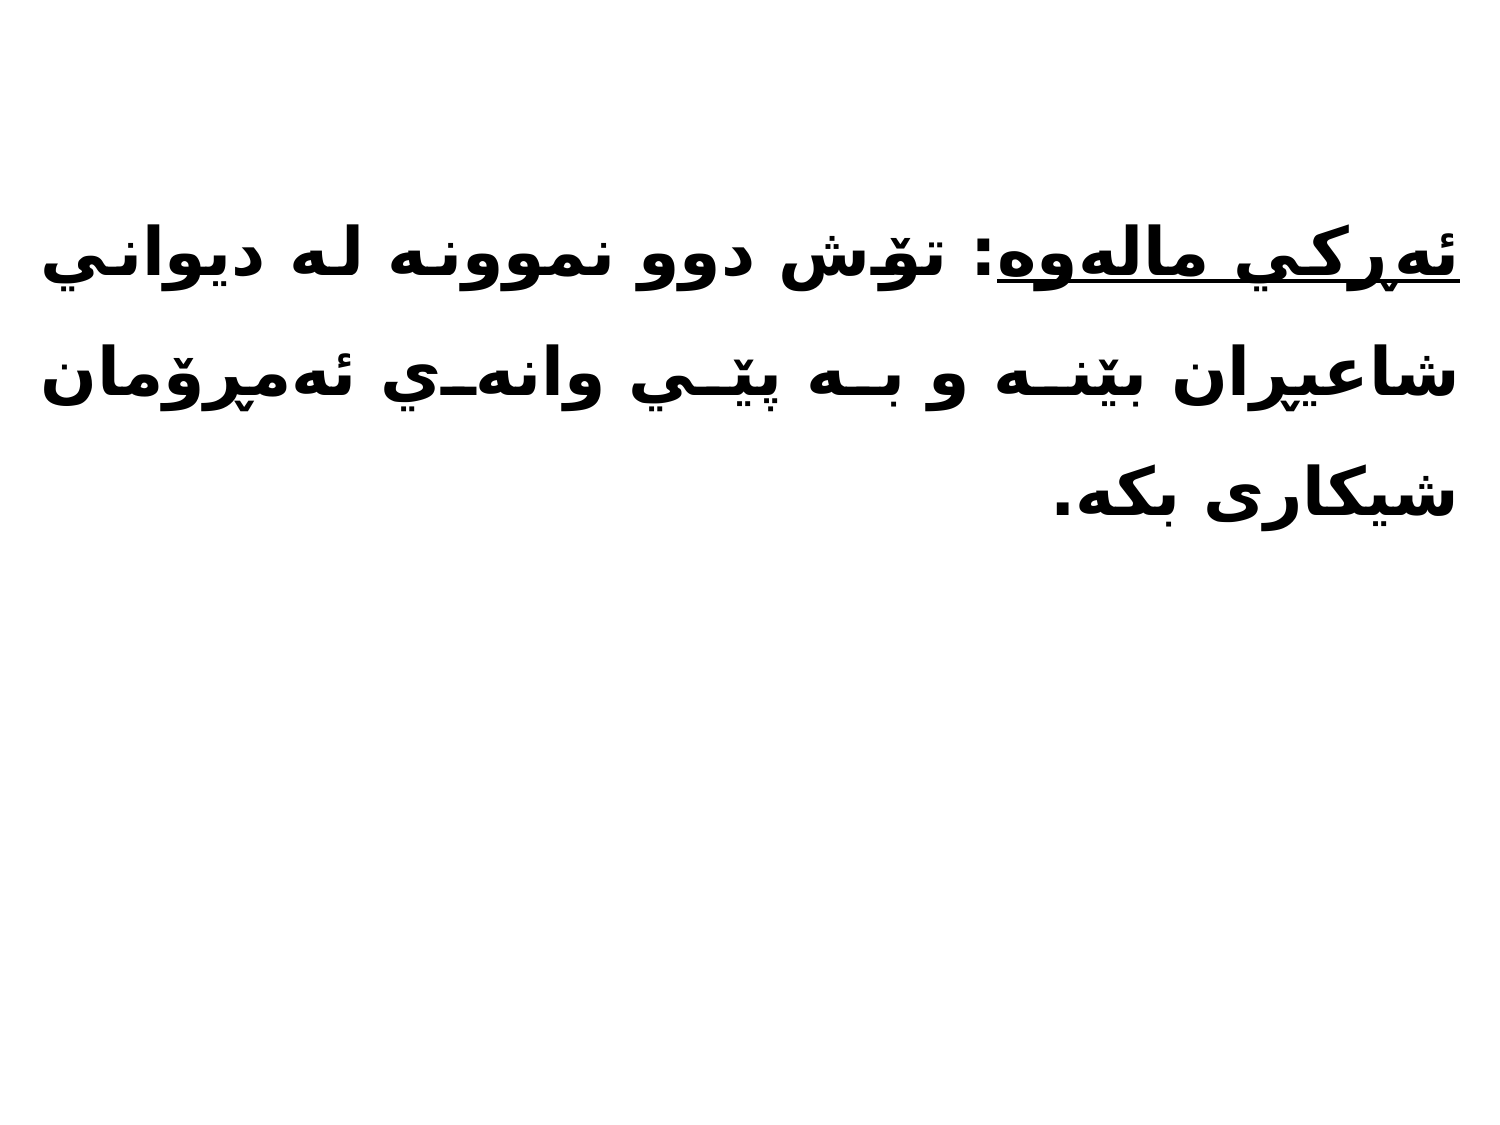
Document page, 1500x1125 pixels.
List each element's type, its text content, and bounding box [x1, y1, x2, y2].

subtitle ئەڕكي مالەوە: تۆش دوو نموونە لە ديواني شاعيڕان بێنە و بە پێي وانەي ئەمڕۆمان شيكارى بكە. [24, 12, 1475, 1075]
